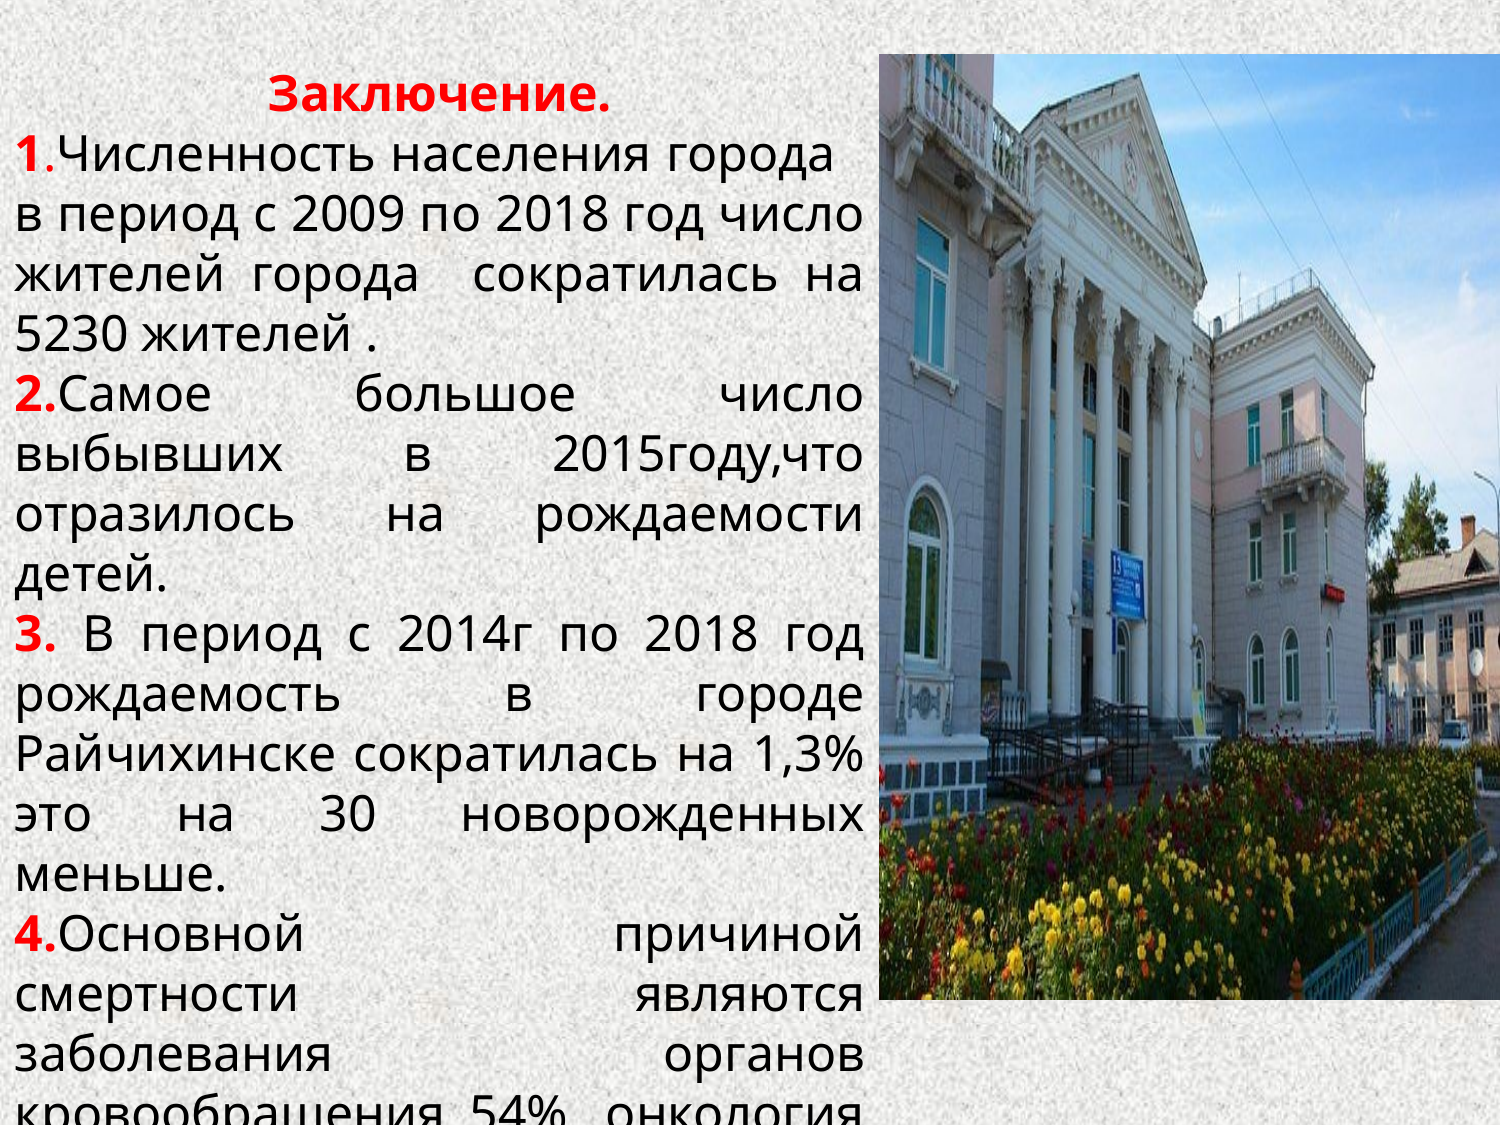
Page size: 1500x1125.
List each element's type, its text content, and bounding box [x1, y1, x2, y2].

text_box Заключение. 1.Численность населения города в период с 2009 по 2018 год число жителей города сократилась на 5230 жителей . 2.Самое большое число выбывших в 2015году,что отразилось на рождаемости детей. 3. В период с 2014г по 2018 год рождаемость в городе Райчихинске сократилась на 1,3% это на 30 новорожденных меньше. 4.Основной причиной смертности являются заболевания органов кровообращения 54%, онкология 11,4%. [0, 54, 880, 1125]
picture [0, 0, 1500, 1125]
